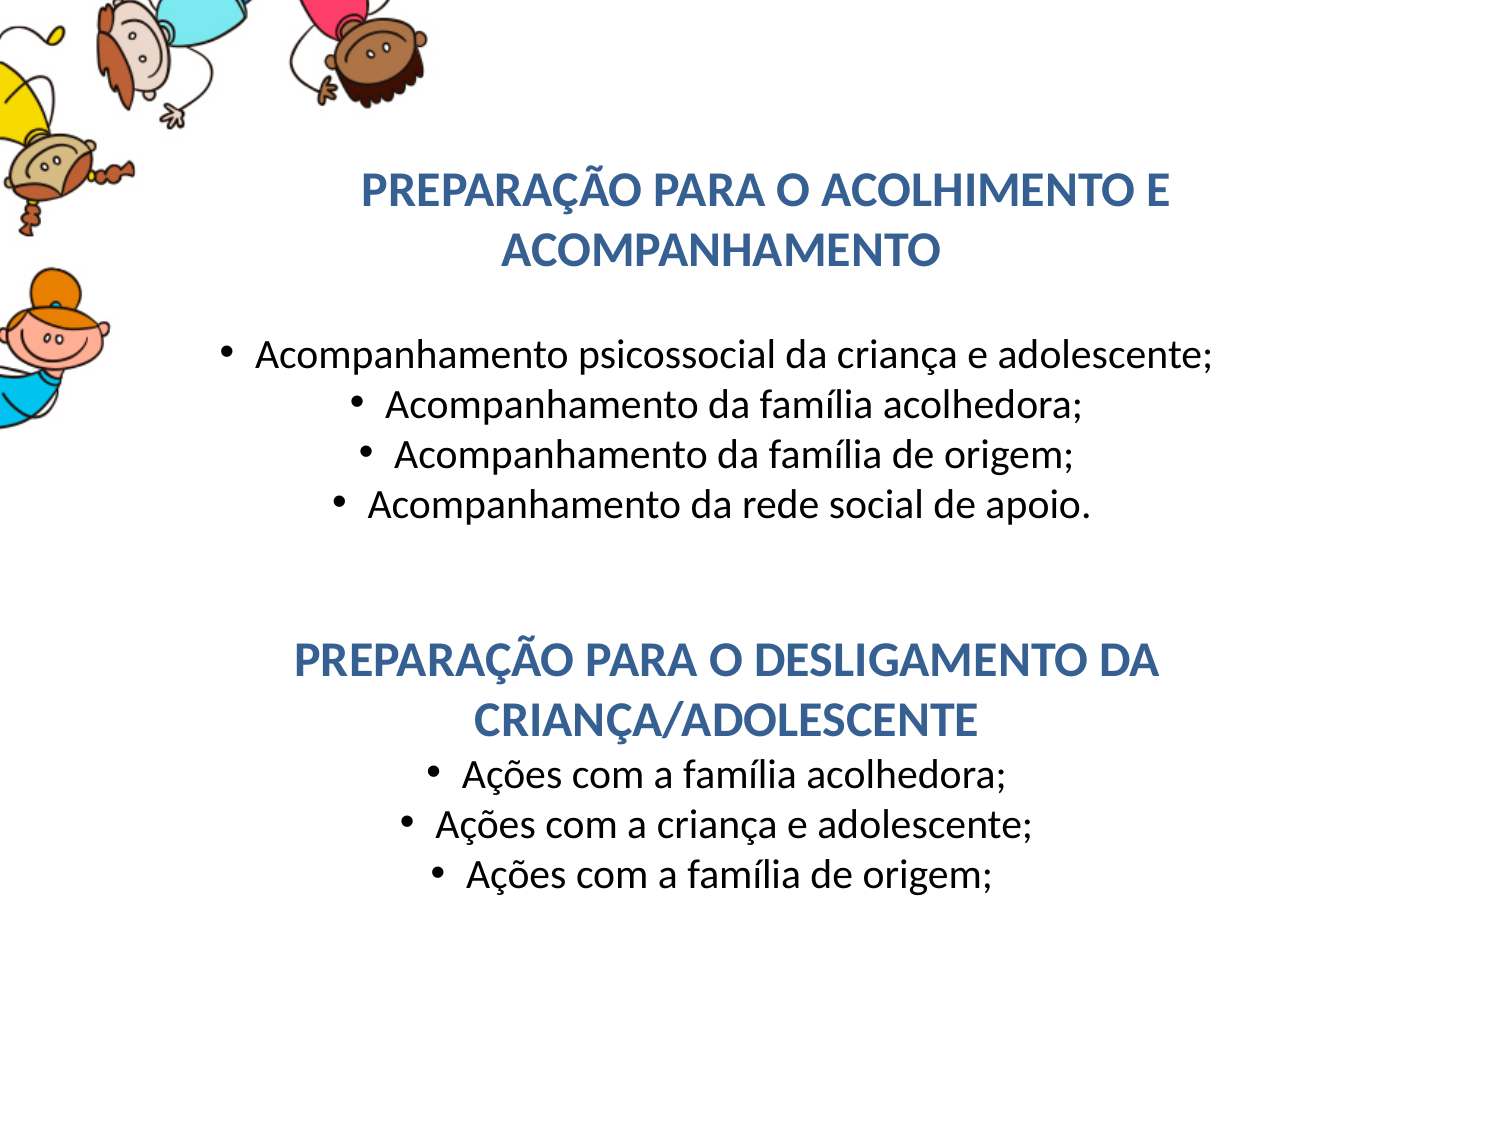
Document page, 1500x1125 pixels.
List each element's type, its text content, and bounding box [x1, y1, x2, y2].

text_box [79, 66, 1421, 232]
picture [0, 0, 1500, 1125]
text_box PREPARAÇÃO PARA O ACOLHIMENTO E ACOMPANHAMENTO Acompanhamento psicossocial da criança e adolescente; Acompanhamento da família acolhedora; Acompanhamento da família de origem; Acompanhamento da rede social de apoio. PREPARAÇÃO PARA O DESLIGAMENTO DA CRIANÇA/ADOLESCENTE Ações com a família acolhedora; Ações com a criança e adolescente; Ações com a família de origem; [68, 149, 1387, 1055]
